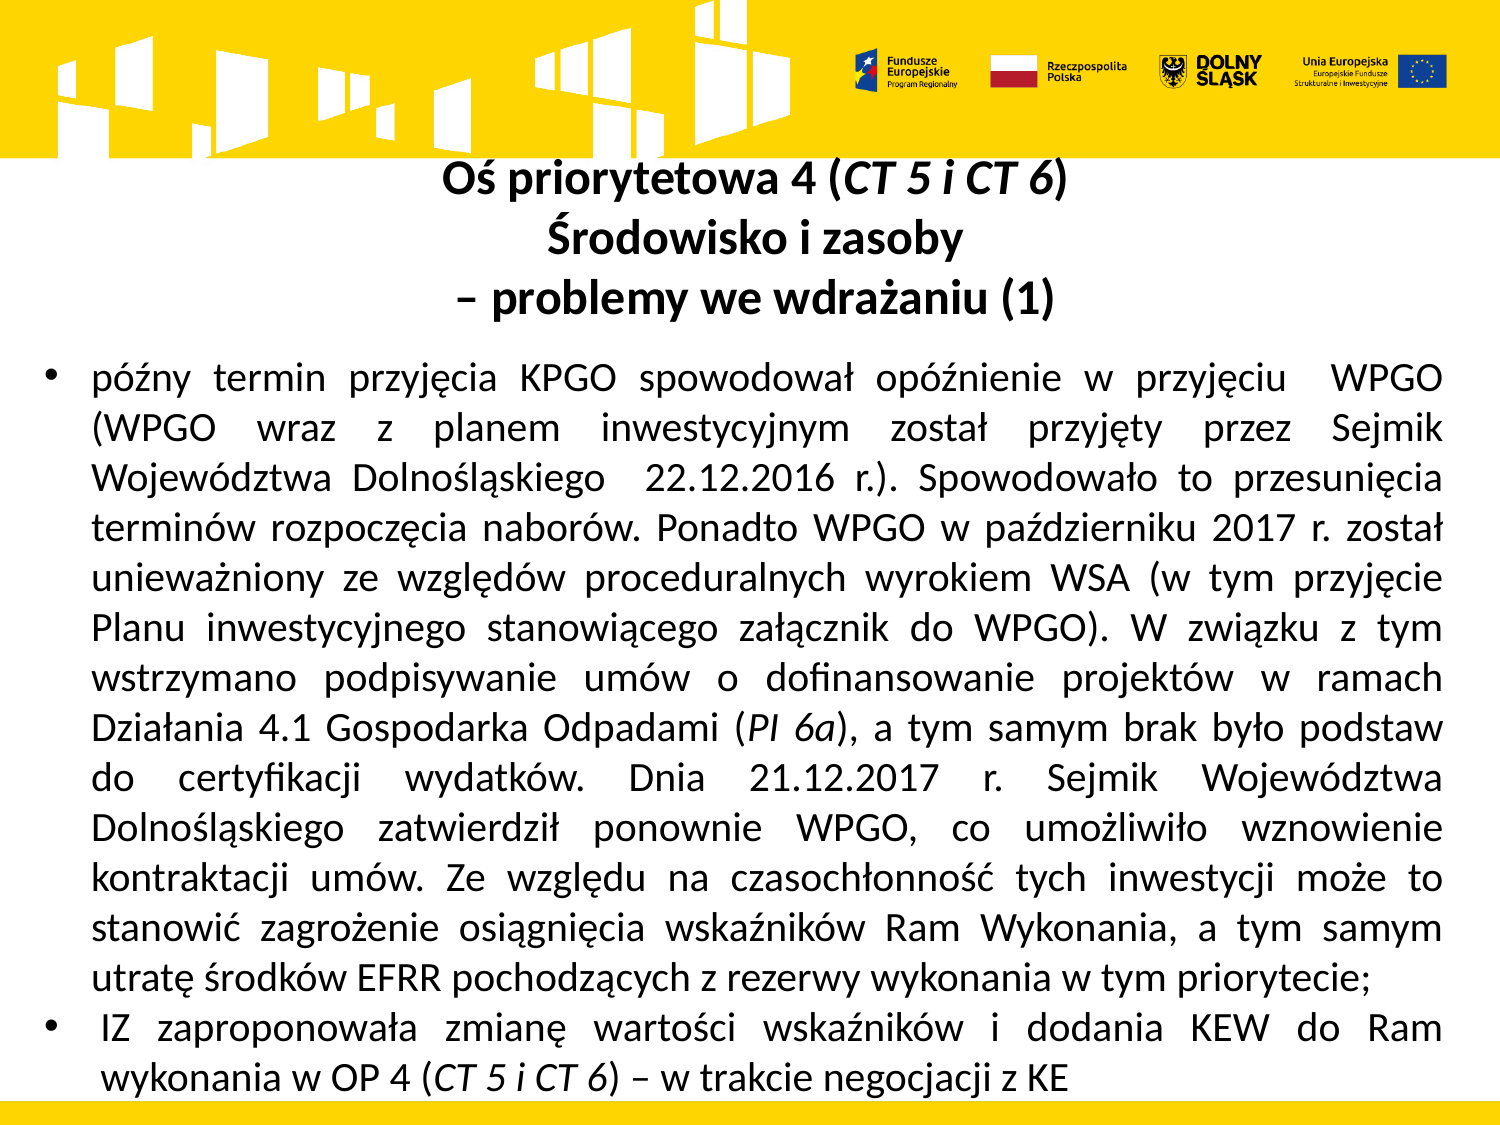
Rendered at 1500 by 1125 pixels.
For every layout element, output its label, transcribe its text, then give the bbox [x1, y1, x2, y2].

picture [0, 0, 1500, 1125]
text_box późny termin przyjęcia KPGO spowodował opóźnienie w przyjęciu WPGO (WPGO wraz z planem inwestycyjnym został przyjęty przez Sejmik Województwa Dolnośląskiego 22.12.2016 r.). Spowodowało to przesunięcia terminów rozpoczęcia naborów. Ponadto WPGO w październiku 2017 r. został unieważniony ze względów proceduralnych wyrokiem WSA (w tym przyjęcie Planu inwestycyjnego stanowiącego załącznik do WPGO). W związku z tym wstrzymano podpisywanie umów o dofinansowanie projektów w ramach Działania 4.1 Gospodarka Odpadami (PI 6a), a tym samym brak było podstaw do certyfikacji wydatków. Dnia 21.12.2017 r. Sejmik Województwa Dolnośląskiego zatwierdził ponownie WPGO, co umożliwiło wznowienie kontraktacji umów. Ze względu na czasochłonność tych inwestycji może to stanowić zagrożenie osiągnięcia wskaźników Ram Wykonania, a tym samym utratę środków EFRR pochodzących z rezerwy wykonania w tym priorytecie; IZ zaproponowała zmianę wartości wskaźników i dodania KEW do Ram wykonania w OP 4 (CT 5 i CT 6) – w trakcie negocjacji z KE [29, 322, 1459, 1108]
text_box Oś priorytetowa 4 (CT 5 i CT 6) Środowisko i zasoby – problemy we wdrażaniu (1) [159, 137, 1353, 322]
